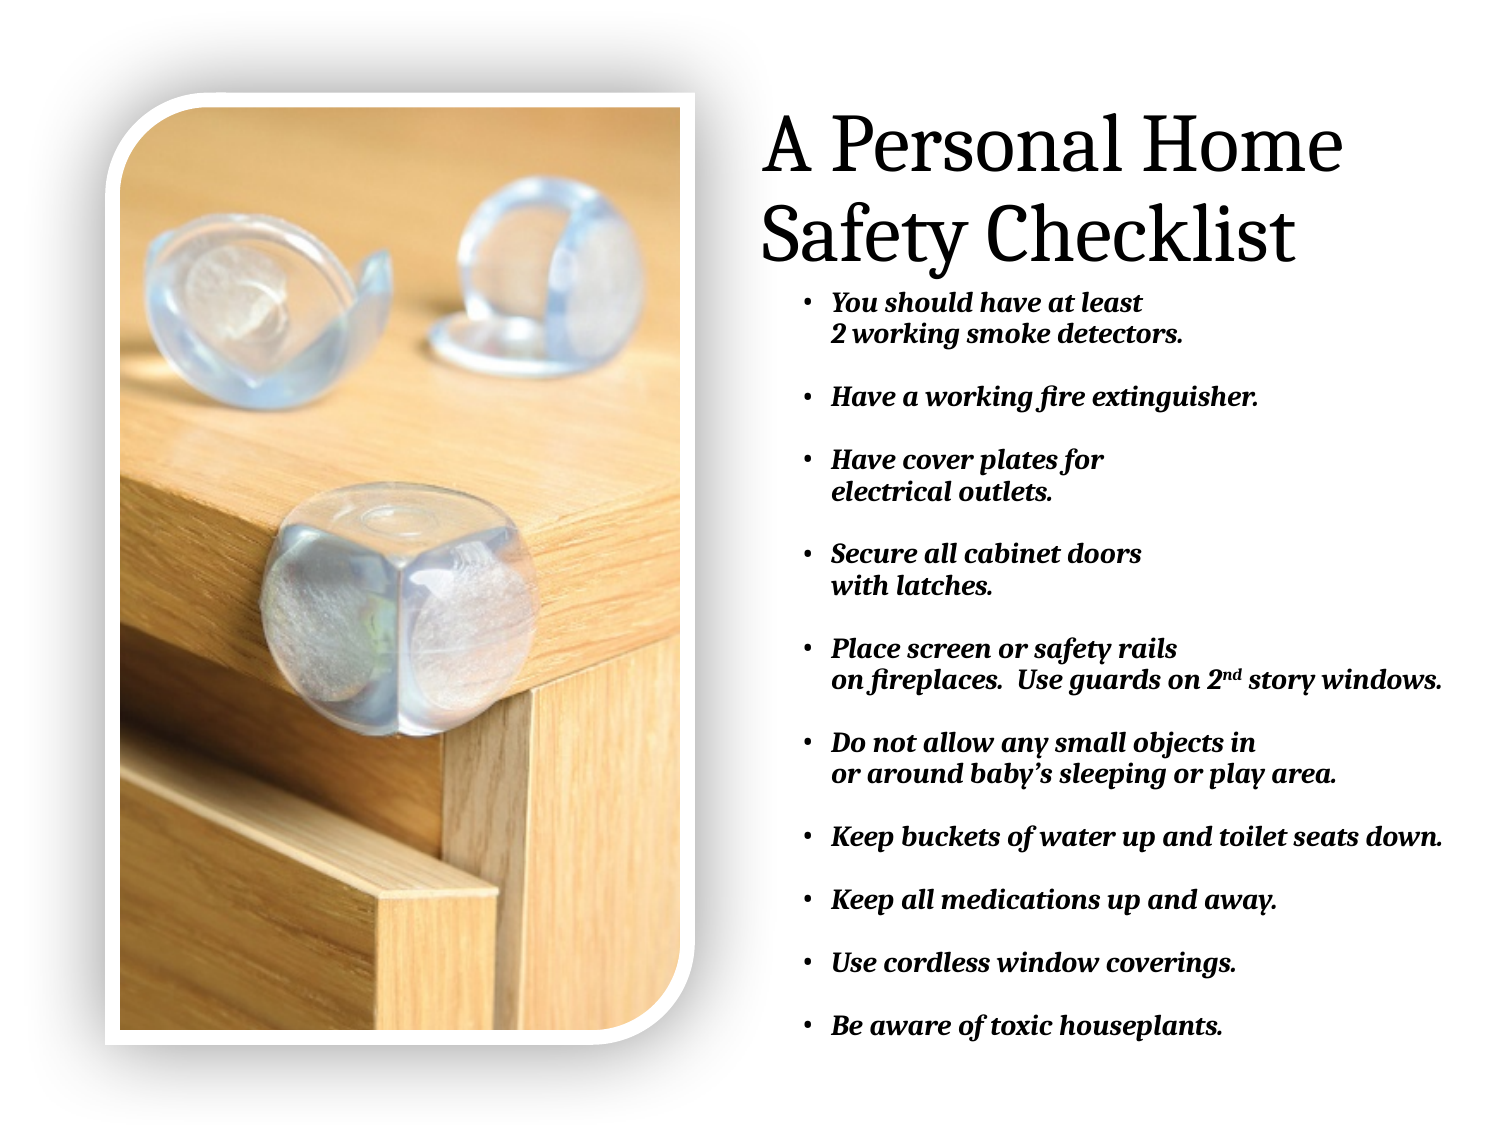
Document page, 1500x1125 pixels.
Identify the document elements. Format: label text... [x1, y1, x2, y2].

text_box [112, 99, 1451, 1038]
text_box You should have at least 2 working smoke detectors. Have a working fire extinguisher. Have cover plates for electrical outlets. Secure all cabinet doors with latches. Place screen or safety rails on fireplaces. Use guards on 2nd story windows. Do not allow any small objects in or around baby’s sleeping or play area. Keep buckets of water up and toilet seats down. Keep all medications up and away. Use cordless window coverings. Be aware of toxic houseplants. [787, 280, 1463, 1081]
